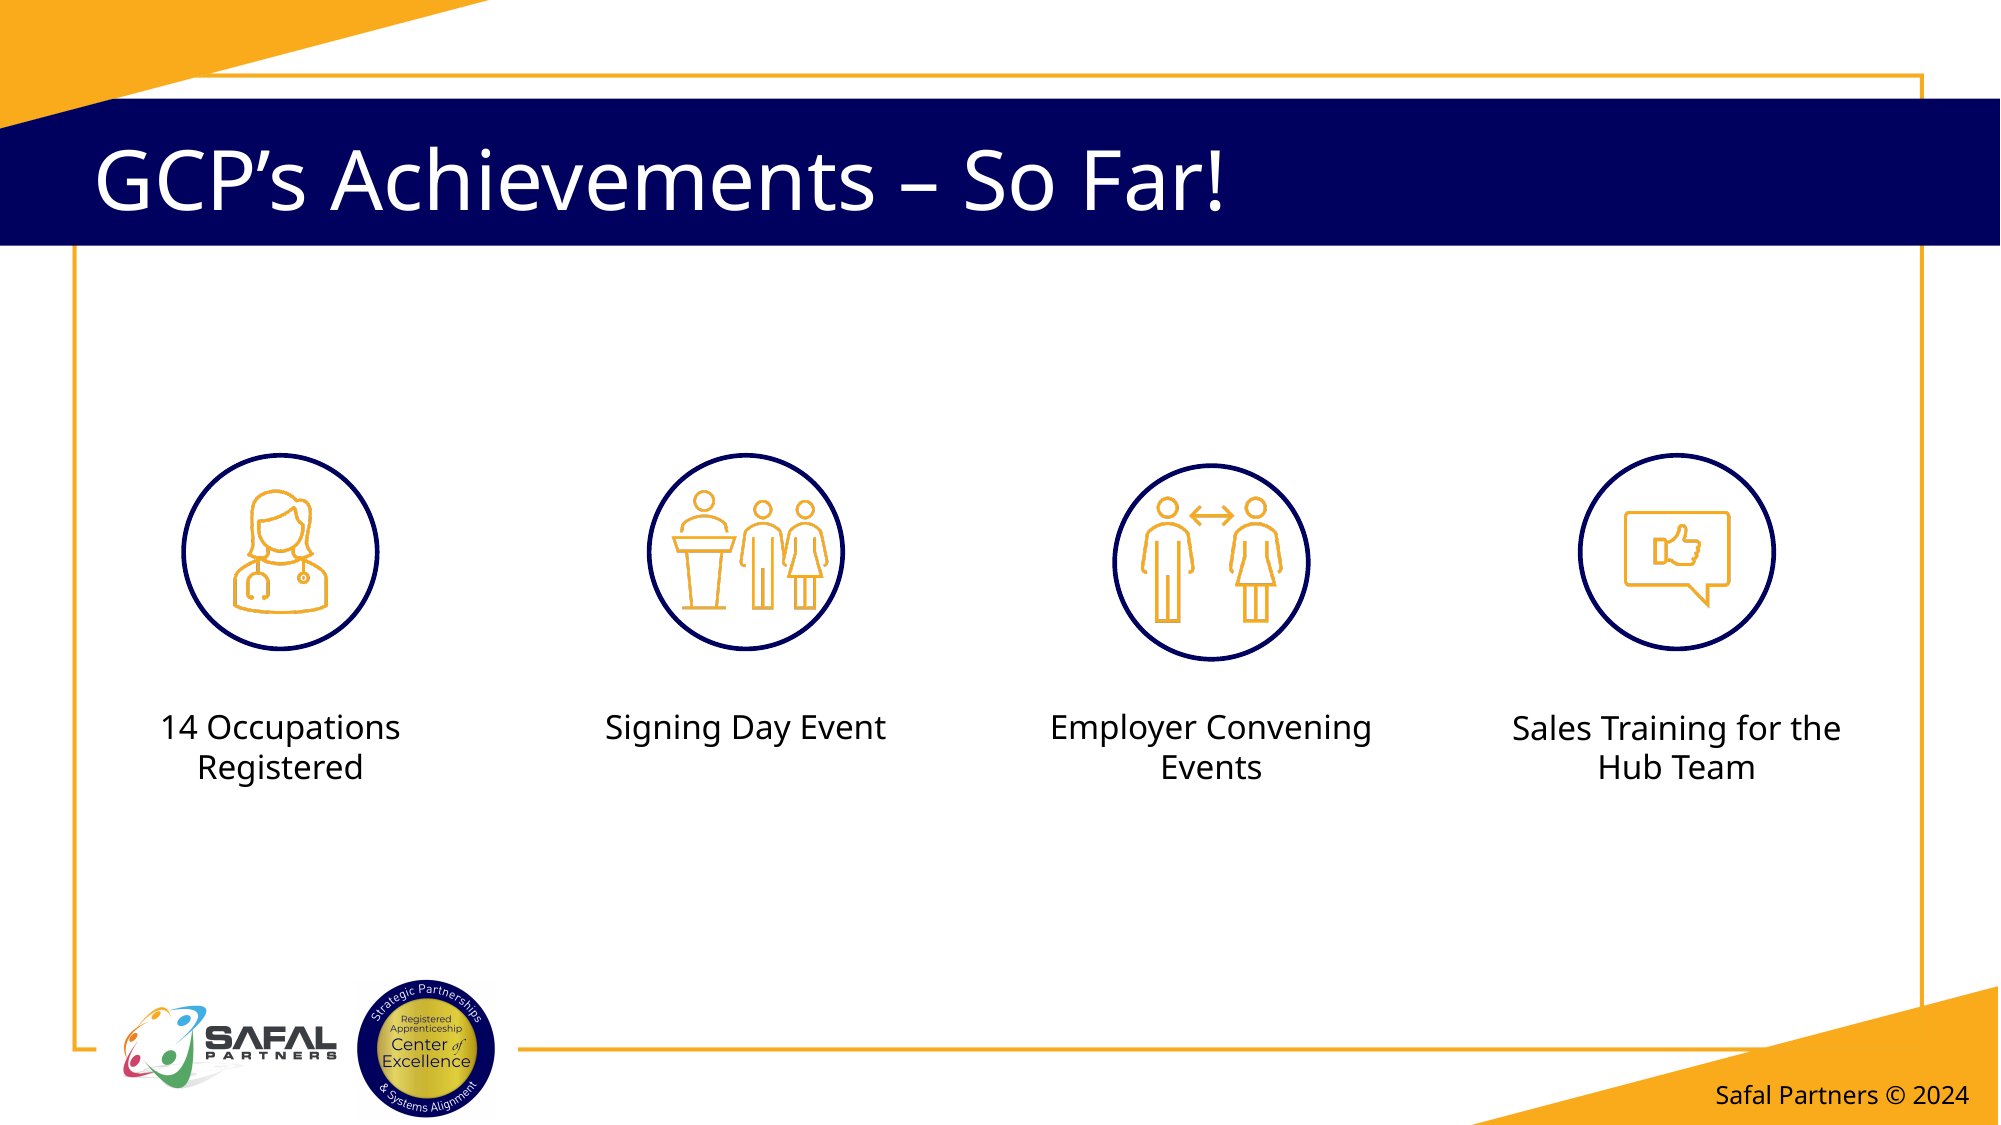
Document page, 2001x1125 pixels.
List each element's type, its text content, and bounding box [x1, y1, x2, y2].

text_box [1113, 500, 1136, 625]
text_box [1153, 464, 1270, 484]
text_box 14 Occupations Registered [78, 698, 483, 794]
text_box [1579, 490, 1601, 614]
text_box [674, 619, 817, 650]
text_box Safal Partners © 2024 [1439, 1065, 1985, 1125]
text_box [1625, 635, 1729, 650]
picture [0, 0, 1998, 1125]
text_box Sales Training for the Hub Team [1475, 699, 1879, 794]
text_box [356, 490, 379, 615]
title GCP’s Achievements – So Far! [78, 109, 1863, 259]
text_box [182, 489, 205, 615]
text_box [639, 485, 850, 619]
text_box [217, 454, 344, 477]
text_box [1145, 635, 1278, 661]
text_box [674, 454, 818, 485]
text_box [1752, 489, 1775, 615]
text_box [218, 628, 343, 650]
text_box Signing Day Event [544, 698, 948, 754]
text_box Employer Convening Events [1009, 698, 1414, 794]
text_box [1606, 454, 1748, 484]
text_box [1287, 500, 1310, 625]
